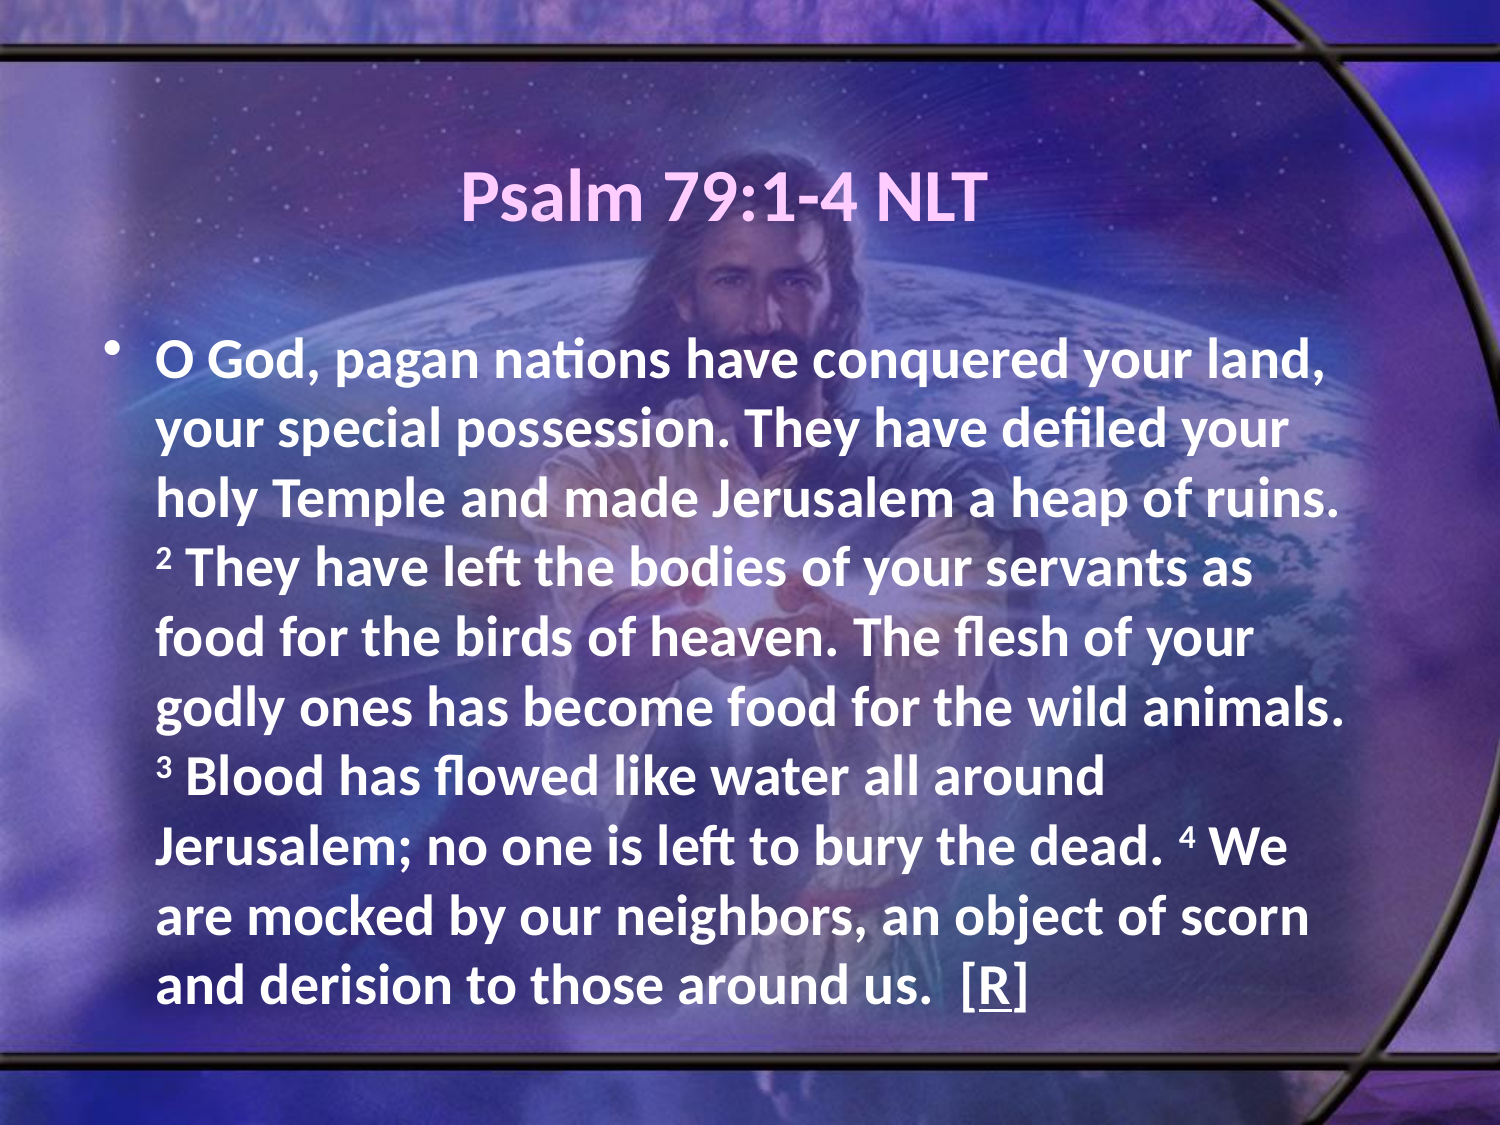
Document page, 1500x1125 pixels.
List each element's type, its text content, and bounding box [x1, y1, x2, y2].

list O God, pagan nations have conquered your land, your special possession. They have defiled your holy Temple and made Jerusalem a heap of ruins. 2 They have left the bodies of your servants as food for the birds of heaven. The flesh of your godly ones has become food for the wild animals. 3 Blood has flowed like water all around Jerusalem; no one is left to bury the dead. 4 We are mocked by our neighbors, an object of scorn and derision to those around us. [R] [87, 312, 1363, 1043]
title Psalm 79:1-4 NLT [87, 99, 1363, 283]
picture [0, 0, 1500, 1125]
